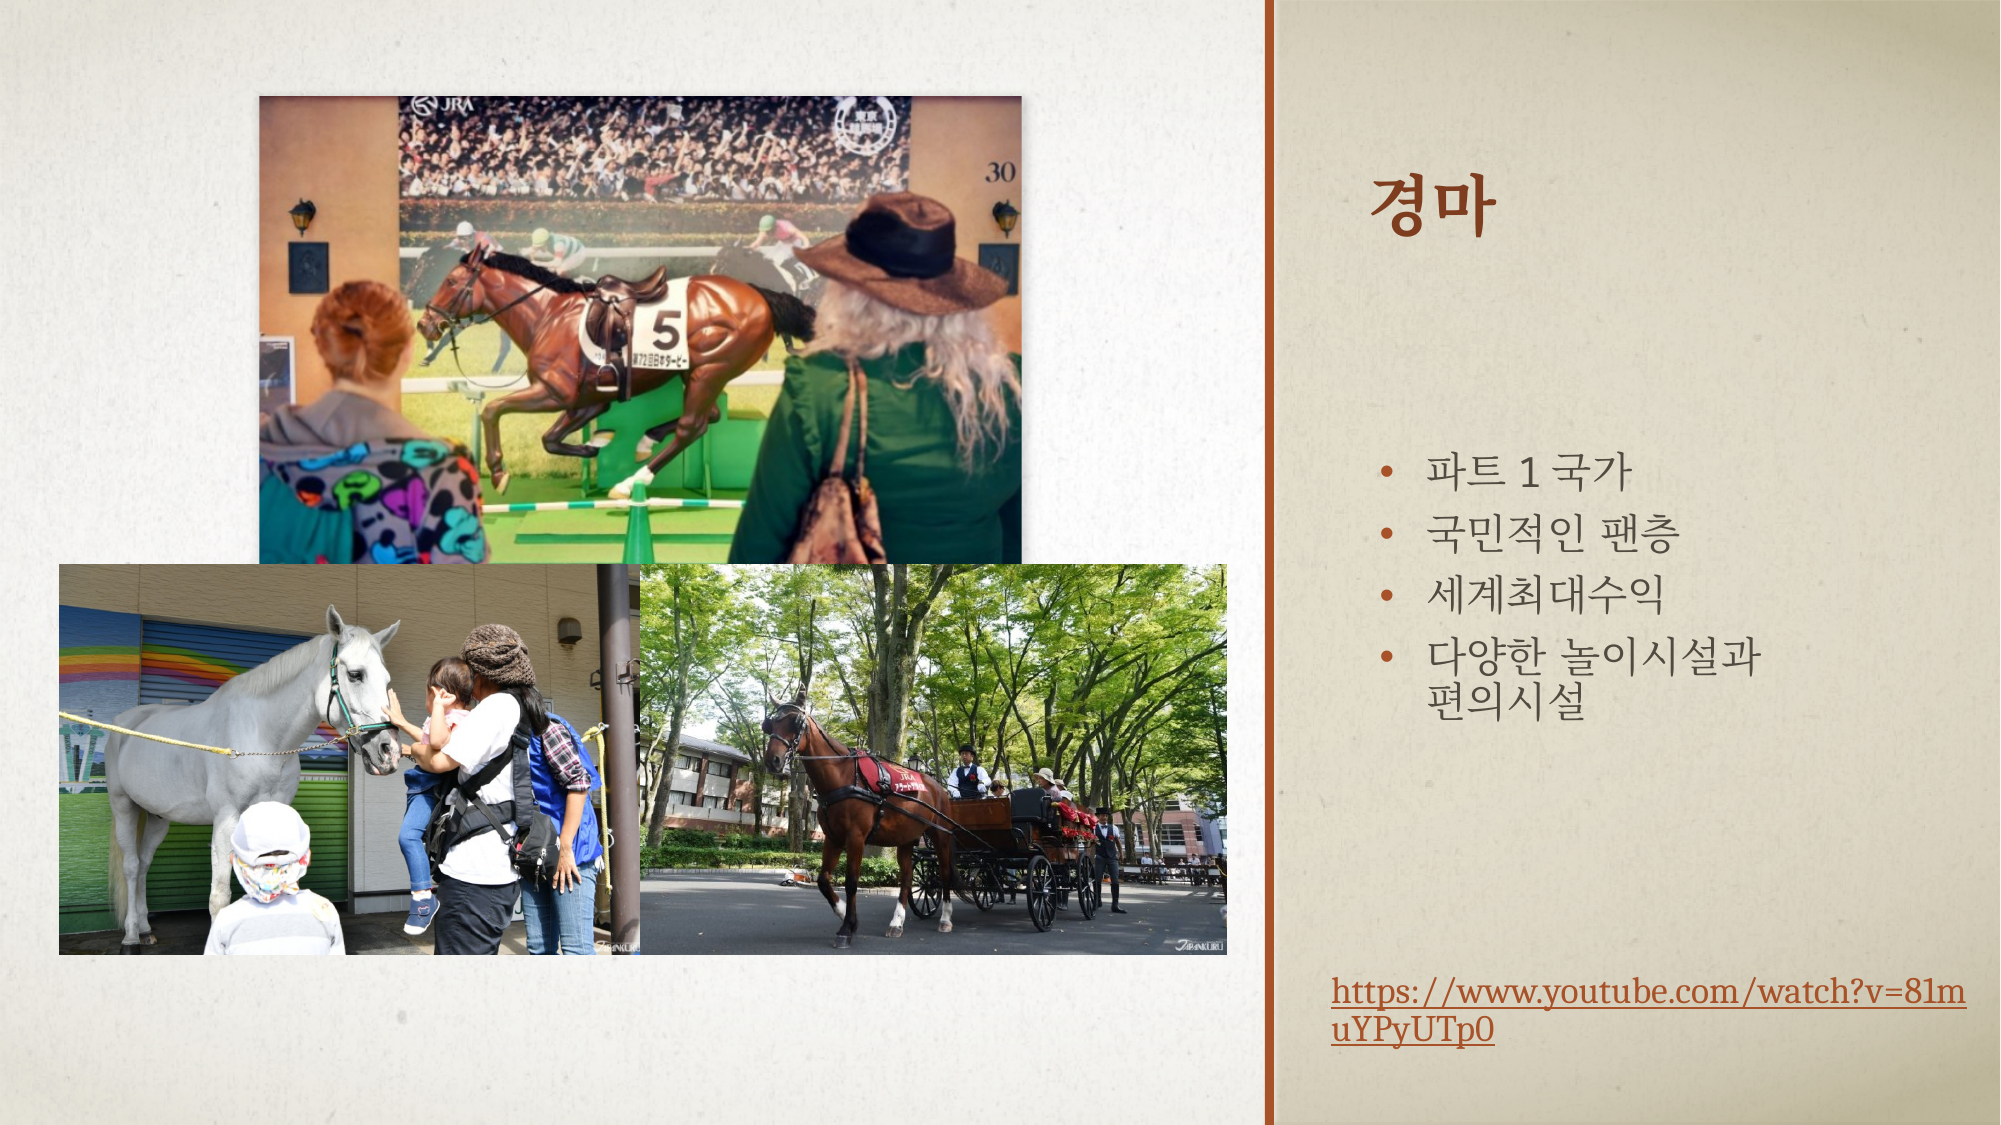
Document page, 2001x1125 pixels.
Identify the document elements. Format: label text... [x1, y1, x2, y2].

title 경마 [1352, 93, 1942, 325]
picture [1274, 0, 2001, 1125]
text_box https://www.youtube.com/watch?v=81muYPyUTp0 [1316, 959, 1983, 1019]
picture [0, 0, 1264, 1125]
list 파트1국가 국민적인 팬층 세계최대수익 다양한 놀이시설과 편의시설 [1364, 444, 1935, 640]
